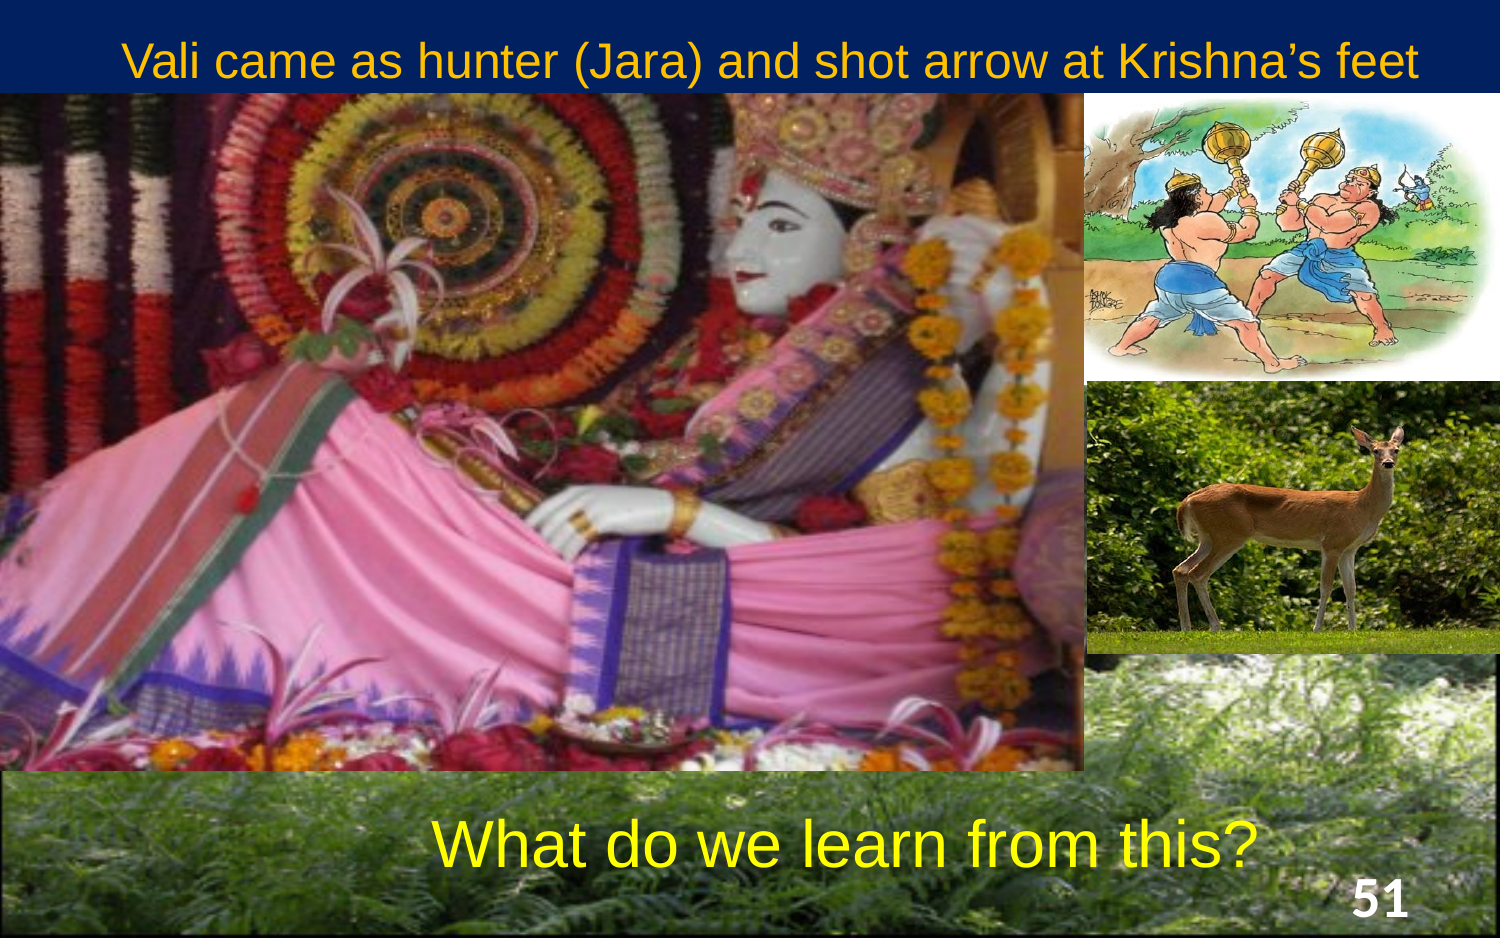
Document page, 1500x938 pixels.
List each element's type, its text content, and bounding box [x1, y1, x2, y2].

picture [0, 93, 1500, 938]
text_box Vali came as hunter (Jara) and shot arrow at Krishna’s feet [106, 20, 1436, 91]
